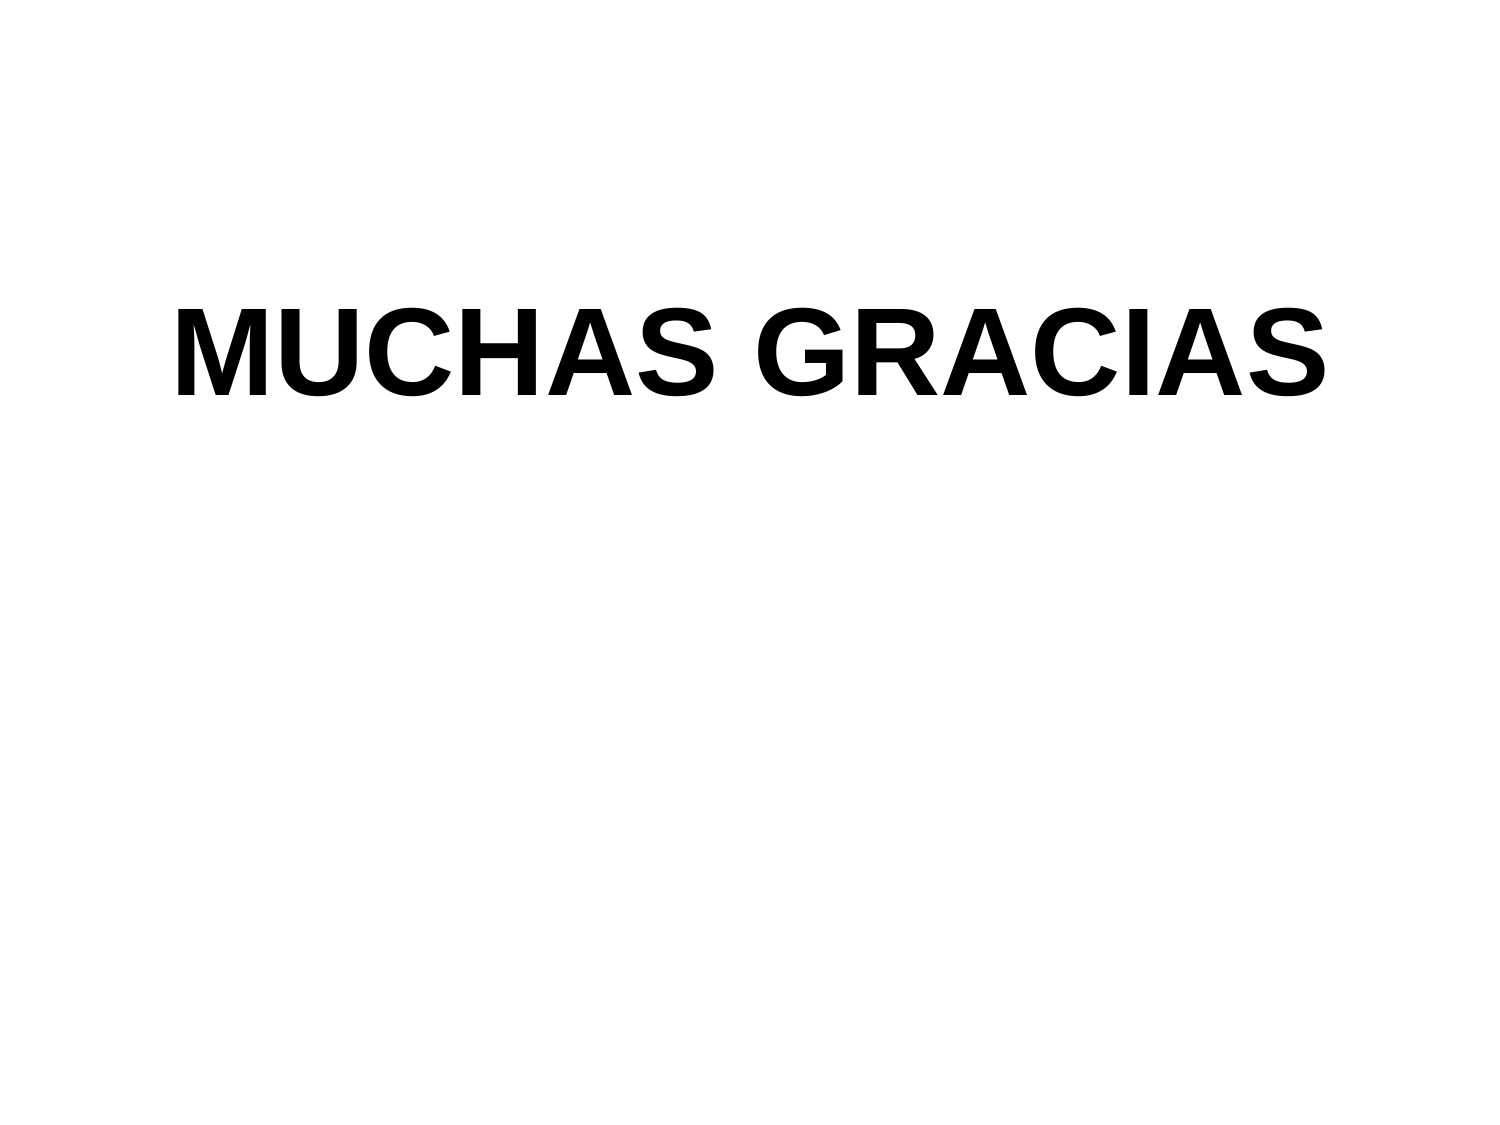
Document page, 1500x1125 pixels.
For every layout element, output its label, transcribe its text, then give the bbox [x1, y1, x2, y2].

list MUCHAS GRACIAS [75, 262, 1425, 1005]
